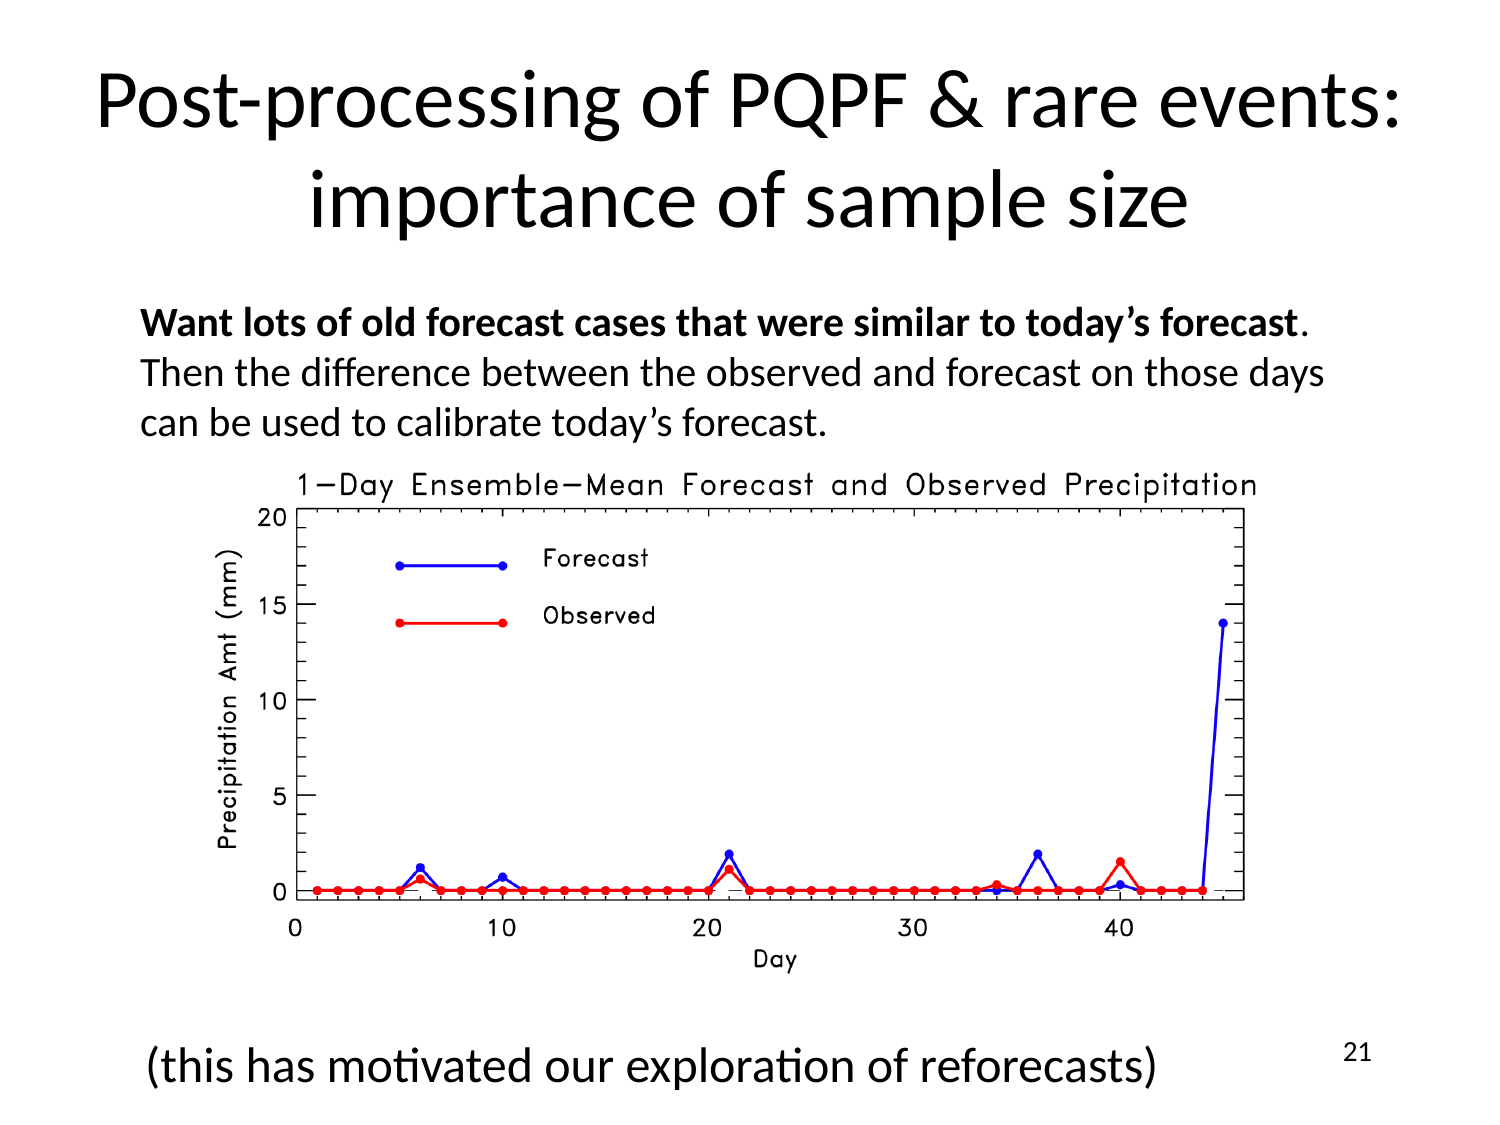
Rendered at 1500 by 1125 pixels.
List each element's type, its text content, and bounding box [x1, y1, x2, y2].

text_box Want lots of old forecast cases that were similar to today’s forecast. Then the difference between the observed and forecast on those days can be used to calibrate today’s forecast. [125, 287, 1375, 453]
text_box (this has motivated our exploration of reforecasts) [130, 1024, 1074, 1100]
slide_number 21 [1074, 1024, 1388, 1101]
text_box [174, 462, 1288, 976]
title Post-processing of PQPF & rare events: importance of sample size [49, 99, 1451, 188]
